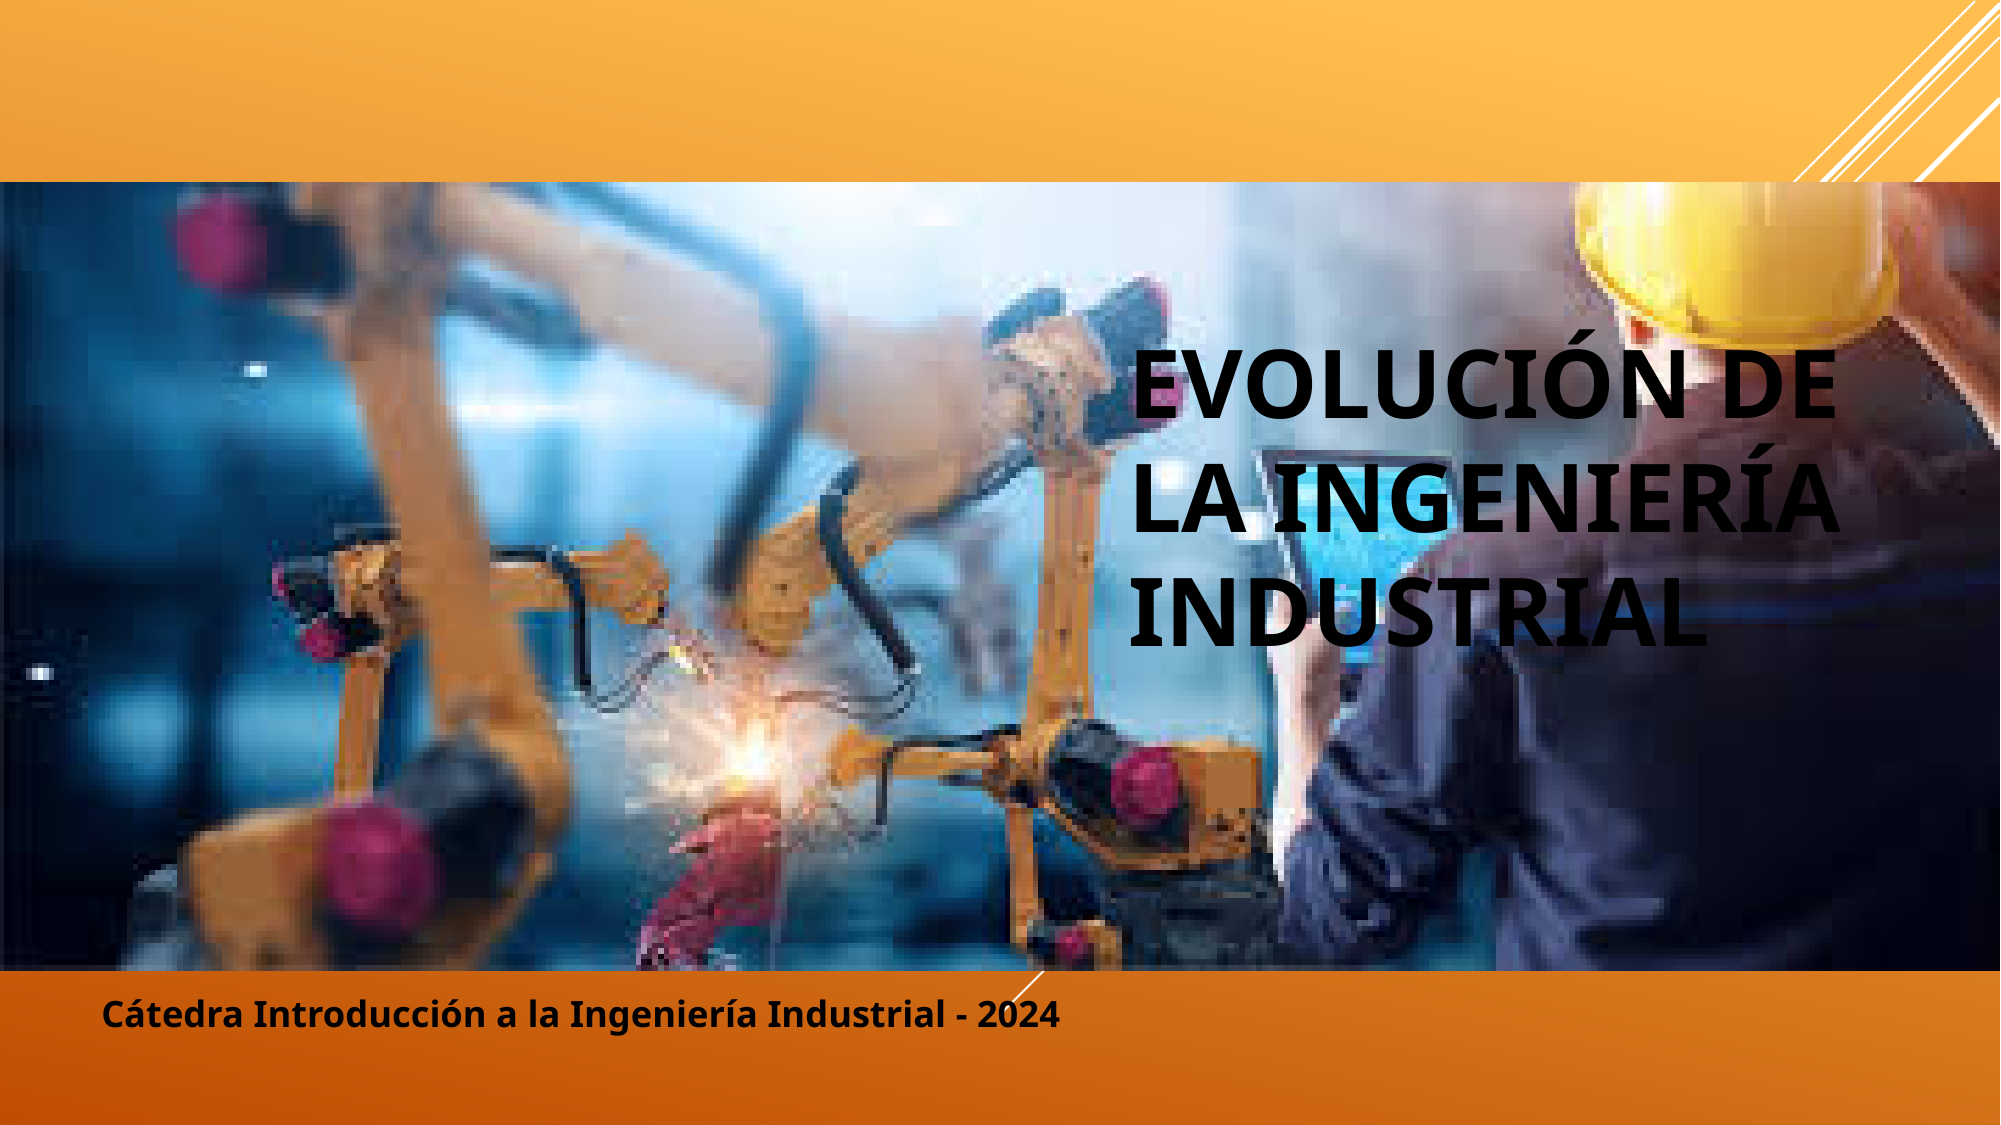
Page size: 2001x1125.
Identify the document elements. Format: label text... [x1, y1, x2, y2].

subtitle Cátedra Introducción a la Ingeniería Industrial - 2024 [86, 983, 1137, 1072]
picture [0, 182, 2000, 971]
